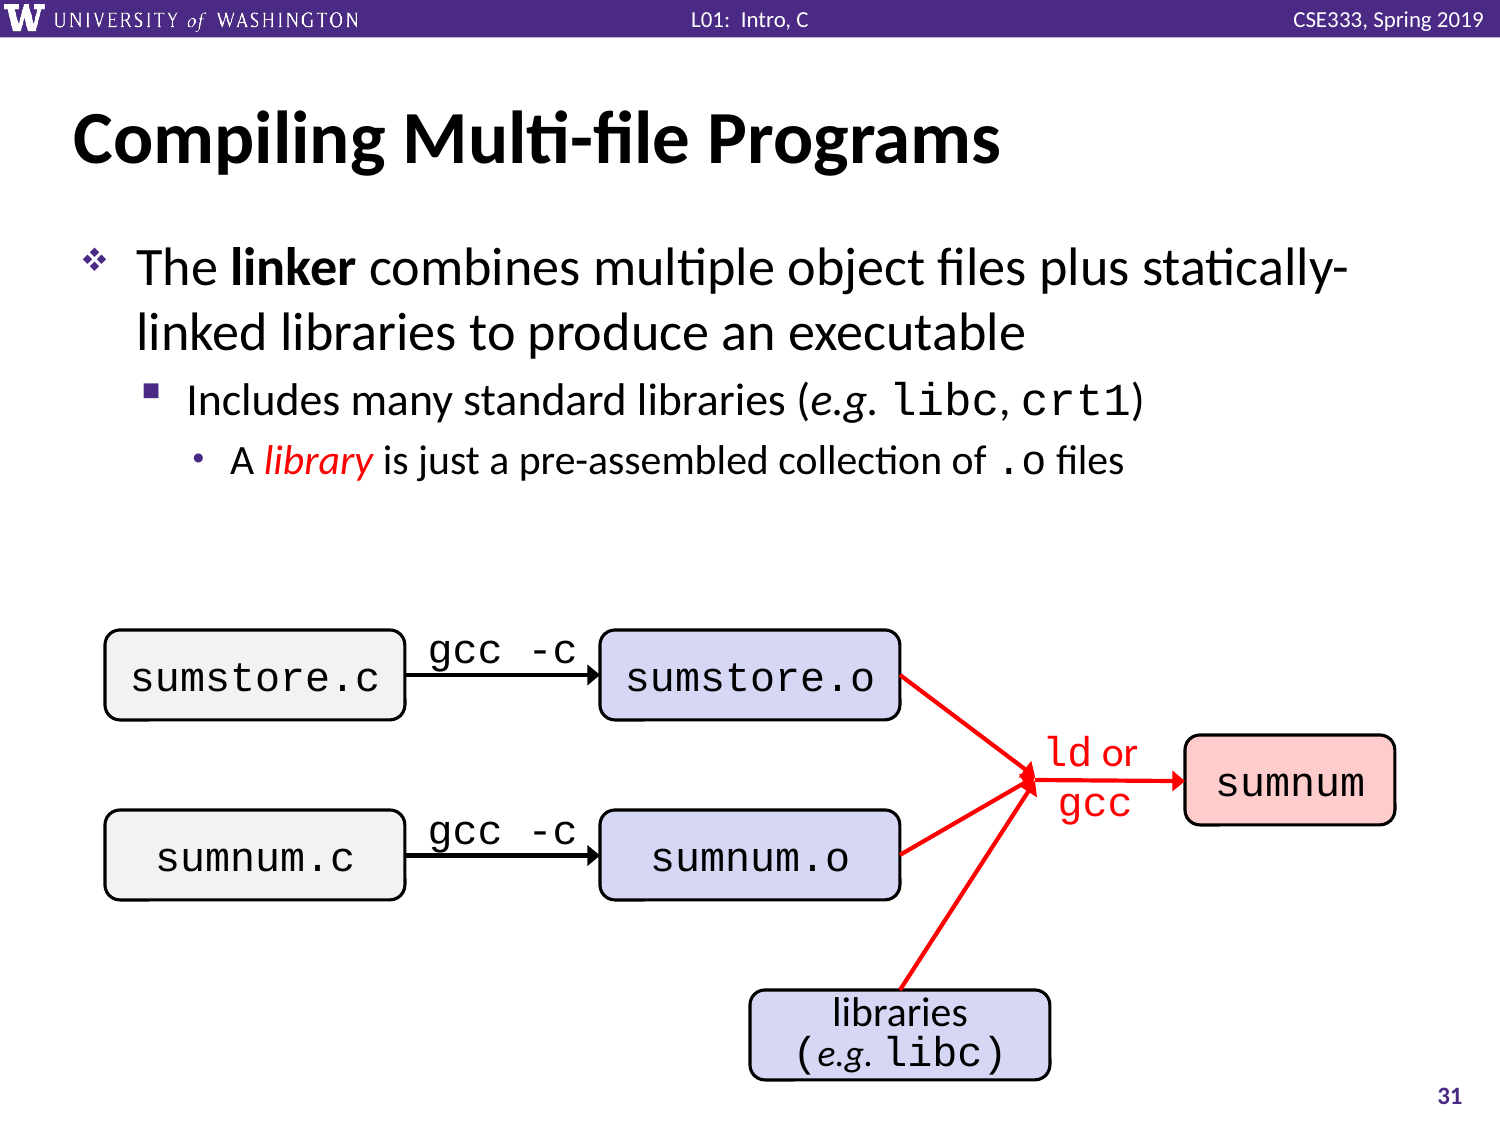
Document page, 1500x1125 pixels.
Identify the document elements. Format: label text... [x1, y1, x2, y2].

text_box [899, 674, 1036, 776]
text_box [899, 776, 1036, 780]
text_box sumnum [1184, 734, 1395, 825]
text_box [899, 780, 1036, 991]
text_box sumnum.c [104, 809, 405, 900]
text_box sumstore.o [599, 629, 900, 720]
text_box sumstore.c [104, 629, 405, 720]
title Compiling Multi-file Programs [58, 71, 1438, 197]
text_box libraries (e.g. libc) [749, 989, 1050, 1080]
slide_number 31 [1400, 1065, 1500, 1125]
text_box ld or gcc [1040, 717, 1170, 778]
list The linker combines multiple object files plus statically-linked libraries to produce an executable Includes many standard libraries (e.g. libc, crt1) A library is just a pre-assembled collection of .o files [64, 223, 1438, 524]
text_box sumnum.o [599, 809, 894, 900]
text_box gcc -c [404, 614, 600, 674]
text_box gcc -c [404, 795, 600, 855]
text_box ld or gcc [1040, 790, 1170, 833]
picture [4, 4, 358, 32]
